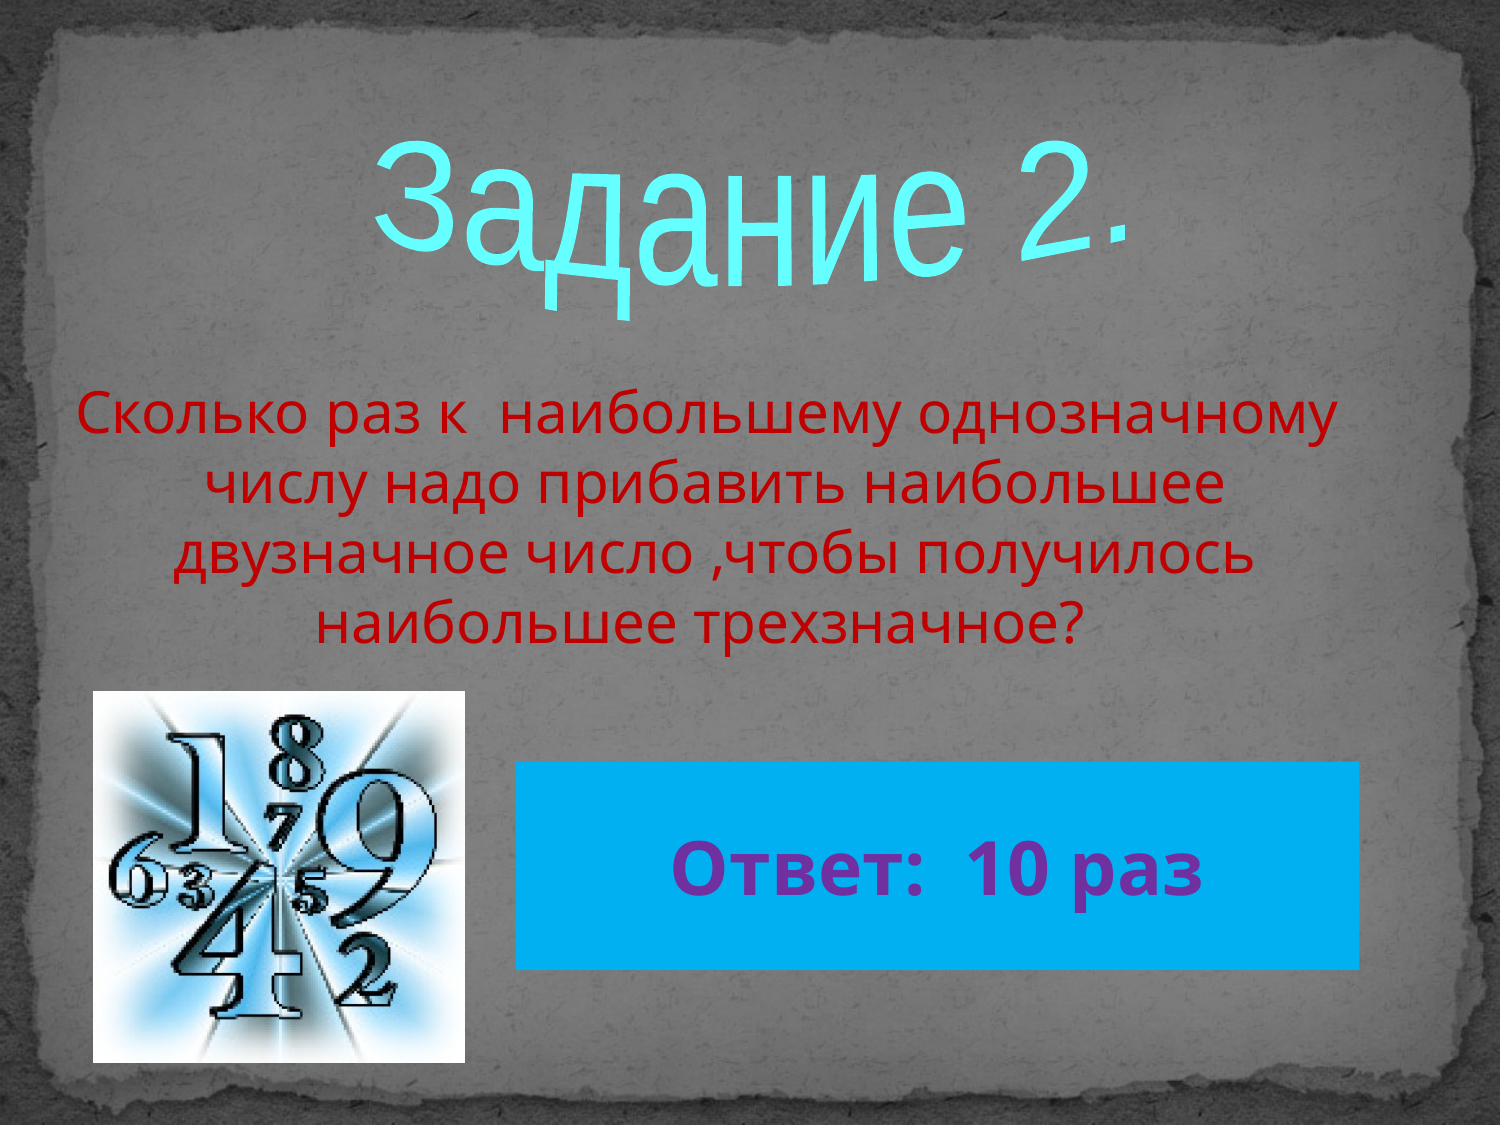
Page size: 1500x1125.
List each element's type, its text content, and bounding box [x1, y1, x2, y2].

text_box Задание 2. [725, 172, 795, 290]
text_box Задание 2. [636, 170, 721, 290]
text_box Ответ: 10 раз [512, 759, 1362, 973]
text_box Задание 2. [1107, 221, 1128, 247]
text_box Задание 2. [1017, 137, 1093, 265]
text_box Задание 2. [463, 165, 634, 325]
text_box Задание 2. [372, 137, 457, 255]
text_box Задание 2. [890, 168, 968, 281]
text_box Задание 2. [809, 171, 881, 288]
picture [93, 691, 465, 1063]
text_box Сколько раз к наибольшему однозначному числу надо прибавить наибольшее двузначное число ,чтобы получилось наибольшее трехзначное? [44, 325, 1386, 706]
